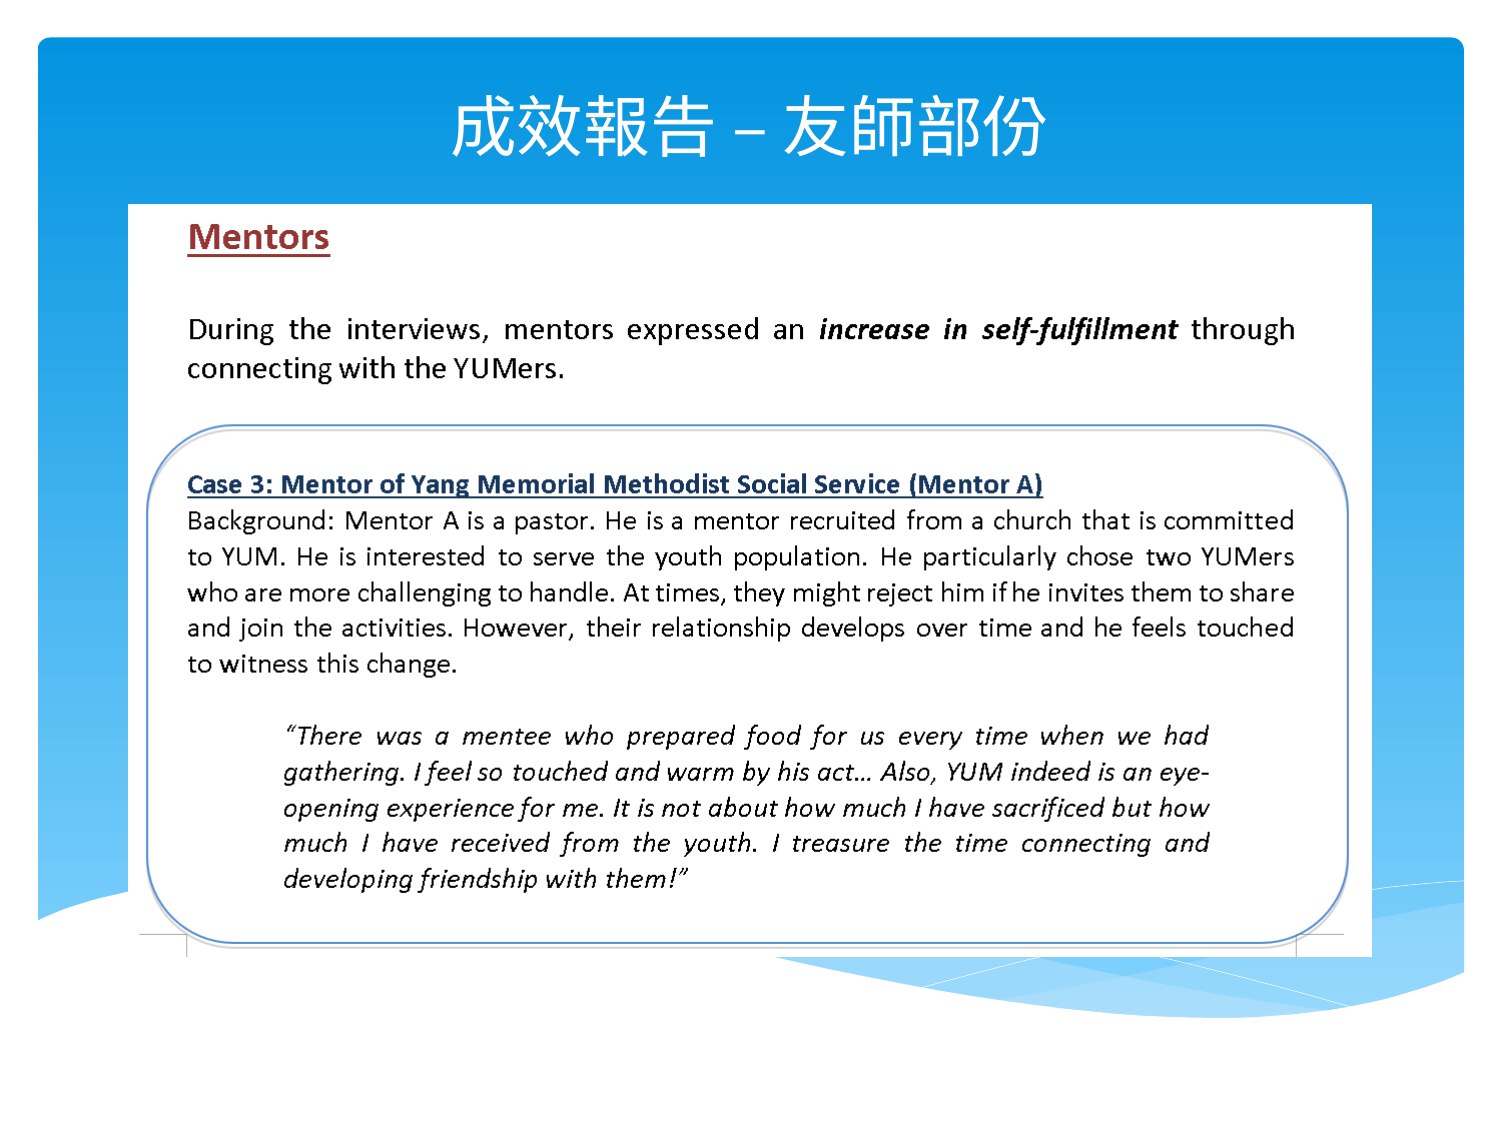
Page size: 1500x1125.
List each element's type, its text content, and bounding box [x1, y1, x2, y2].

text_box 成效報告 – 友師部份 [74, 60, 1425, 174]
picture [127, 204, 1373, 958]
text_box [74, 174, 1425, 563]
